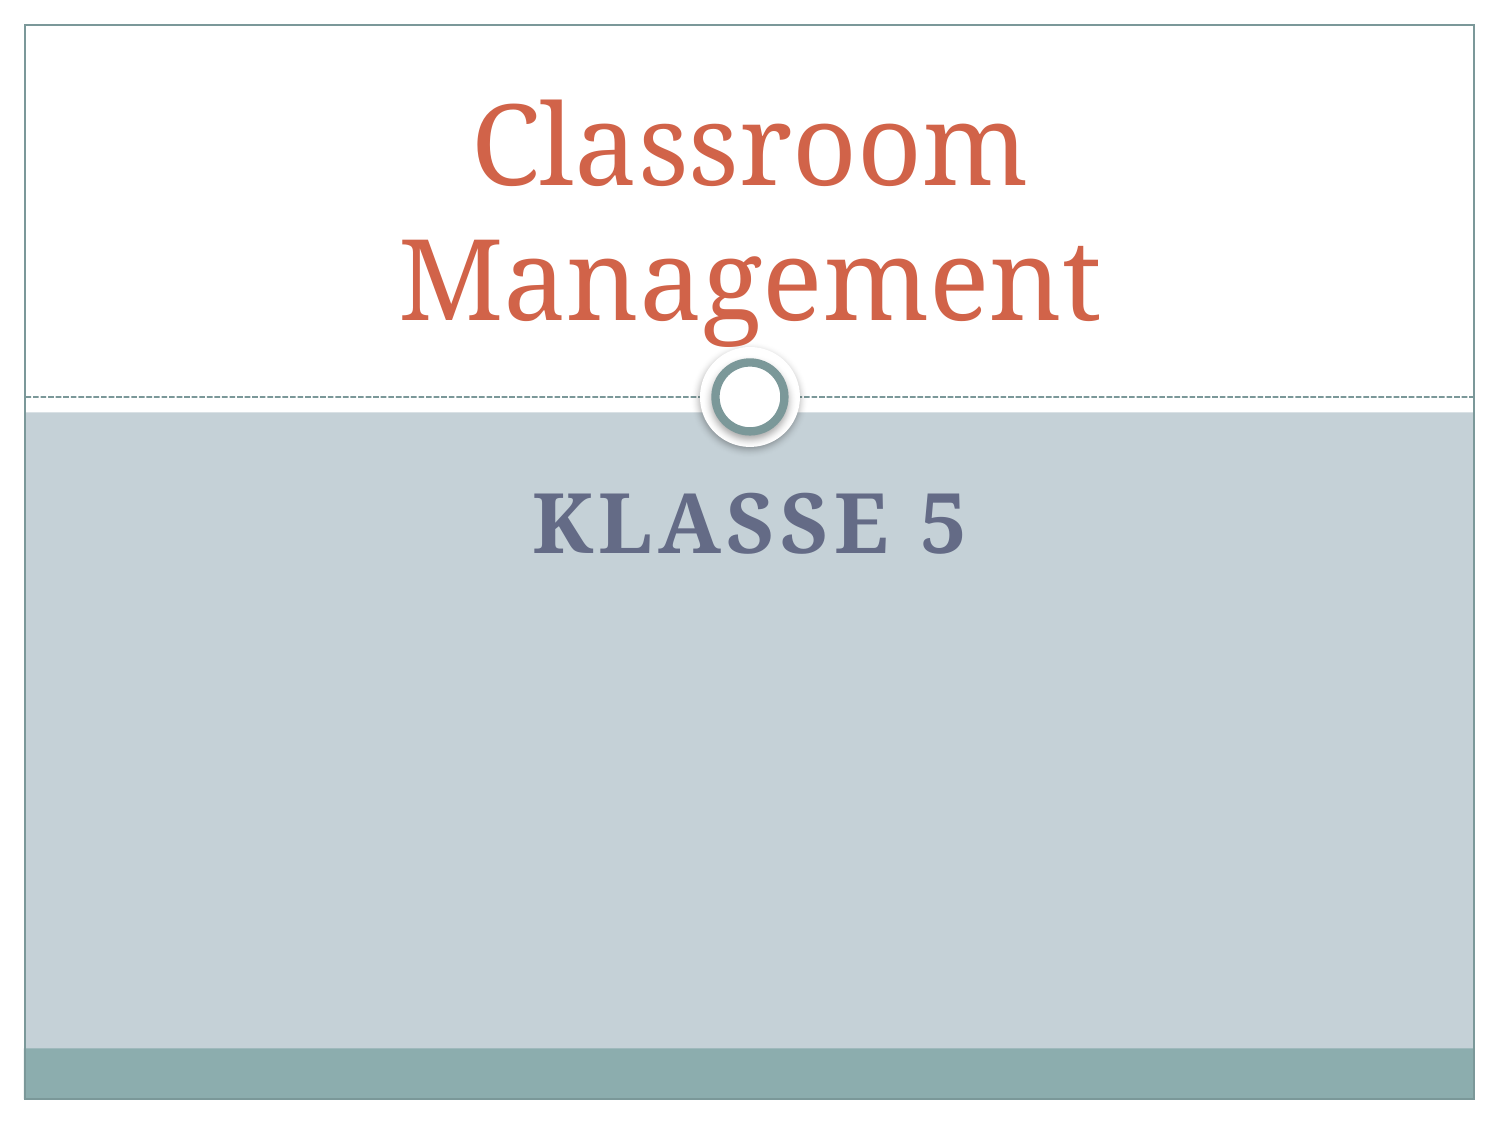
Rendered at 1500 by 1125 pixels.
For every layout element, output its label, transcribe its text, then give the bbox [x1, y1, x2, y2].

subtitle Klasse 5 [225, 462, 1275, 750]
title Classroom Management [112, 62, 1388, 350]
